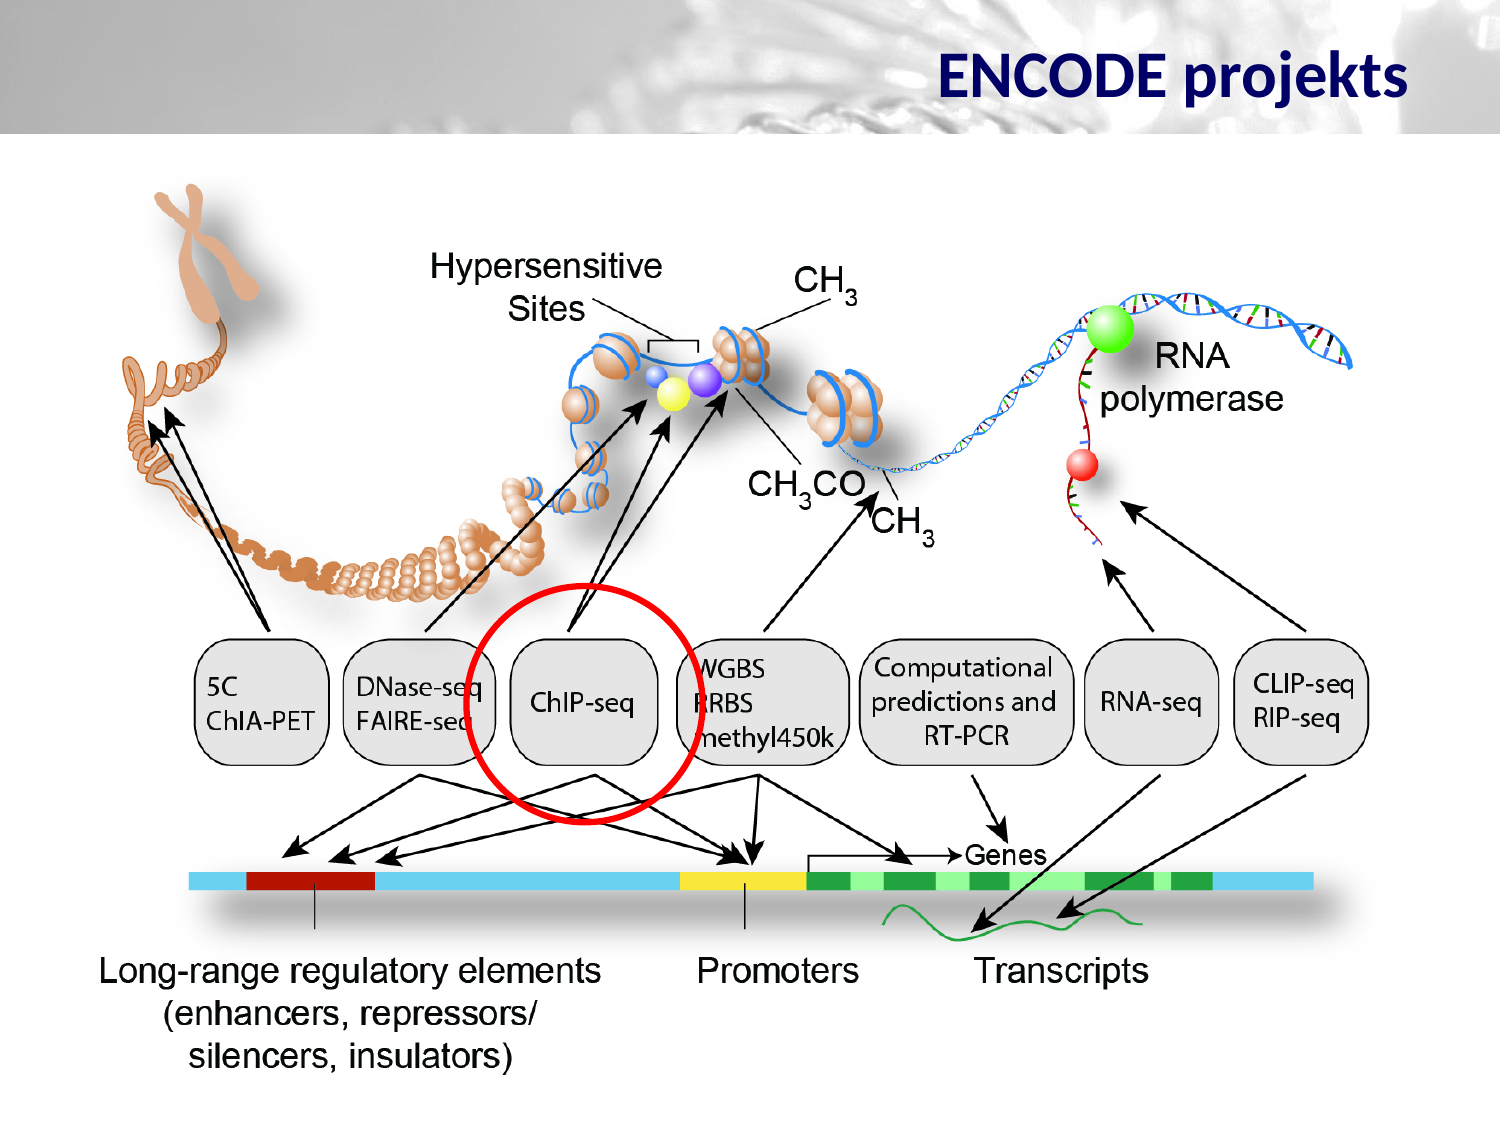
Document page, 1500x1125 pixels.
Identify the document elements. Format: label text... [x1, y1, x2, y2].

title ENCODE projekts [74, 24, 1426, 118]
picture [0, 0, 1500, 134]
picture [68, 141, 1411, 1101]
